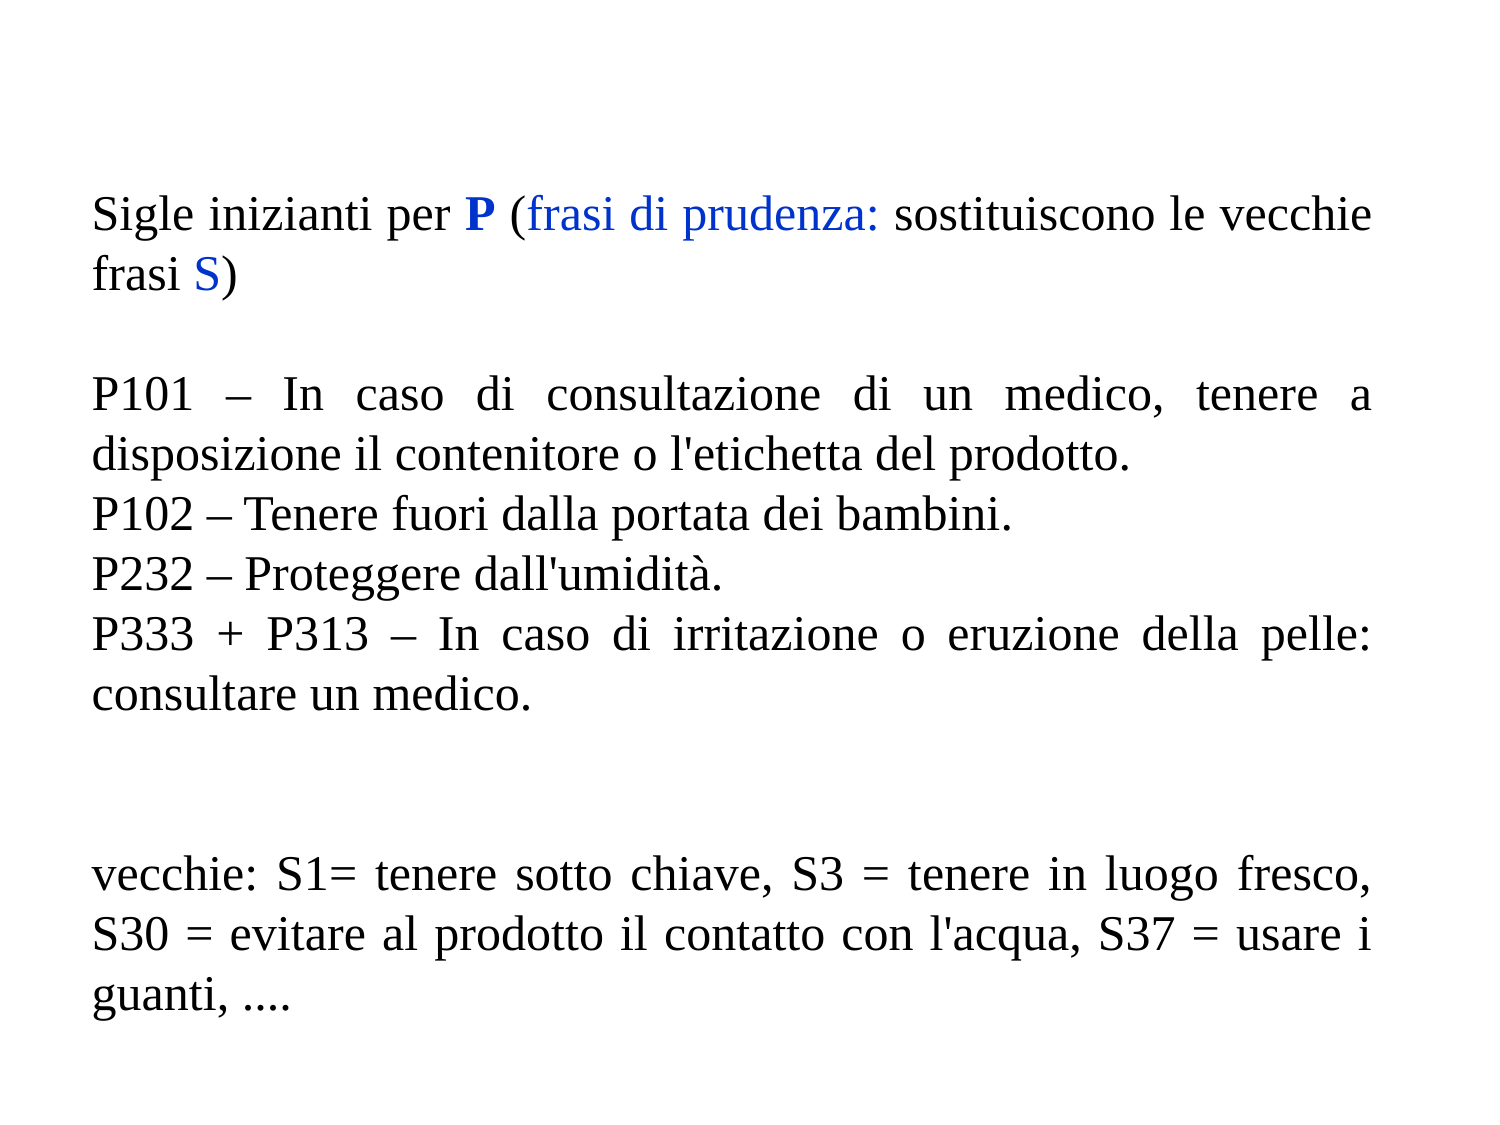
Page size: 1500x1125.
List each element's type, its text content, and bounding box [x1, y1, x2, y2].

text_box Sigle inizianti per P (frasi di prudenza: sostituiscono le vecchie frasi S) P101 – In caso di consultazione di un medico, tenere a disposizione il contenitore o l'etichetta del prodotto. P102 – Tenere fuori dalla portata dei bambini. P232 – Proteggere dall'umidità. P333 + P313 – In caso di irritazione o eruzione della pelle: consultare un medico. vecchie: S1= tenere sotto chiave, S3 = tenere in luogo fresco, S30 = evitare al prodotto il contatto con l'acqua, S37 = usare i guanti, .... [76, 172, 1388, 1028]
